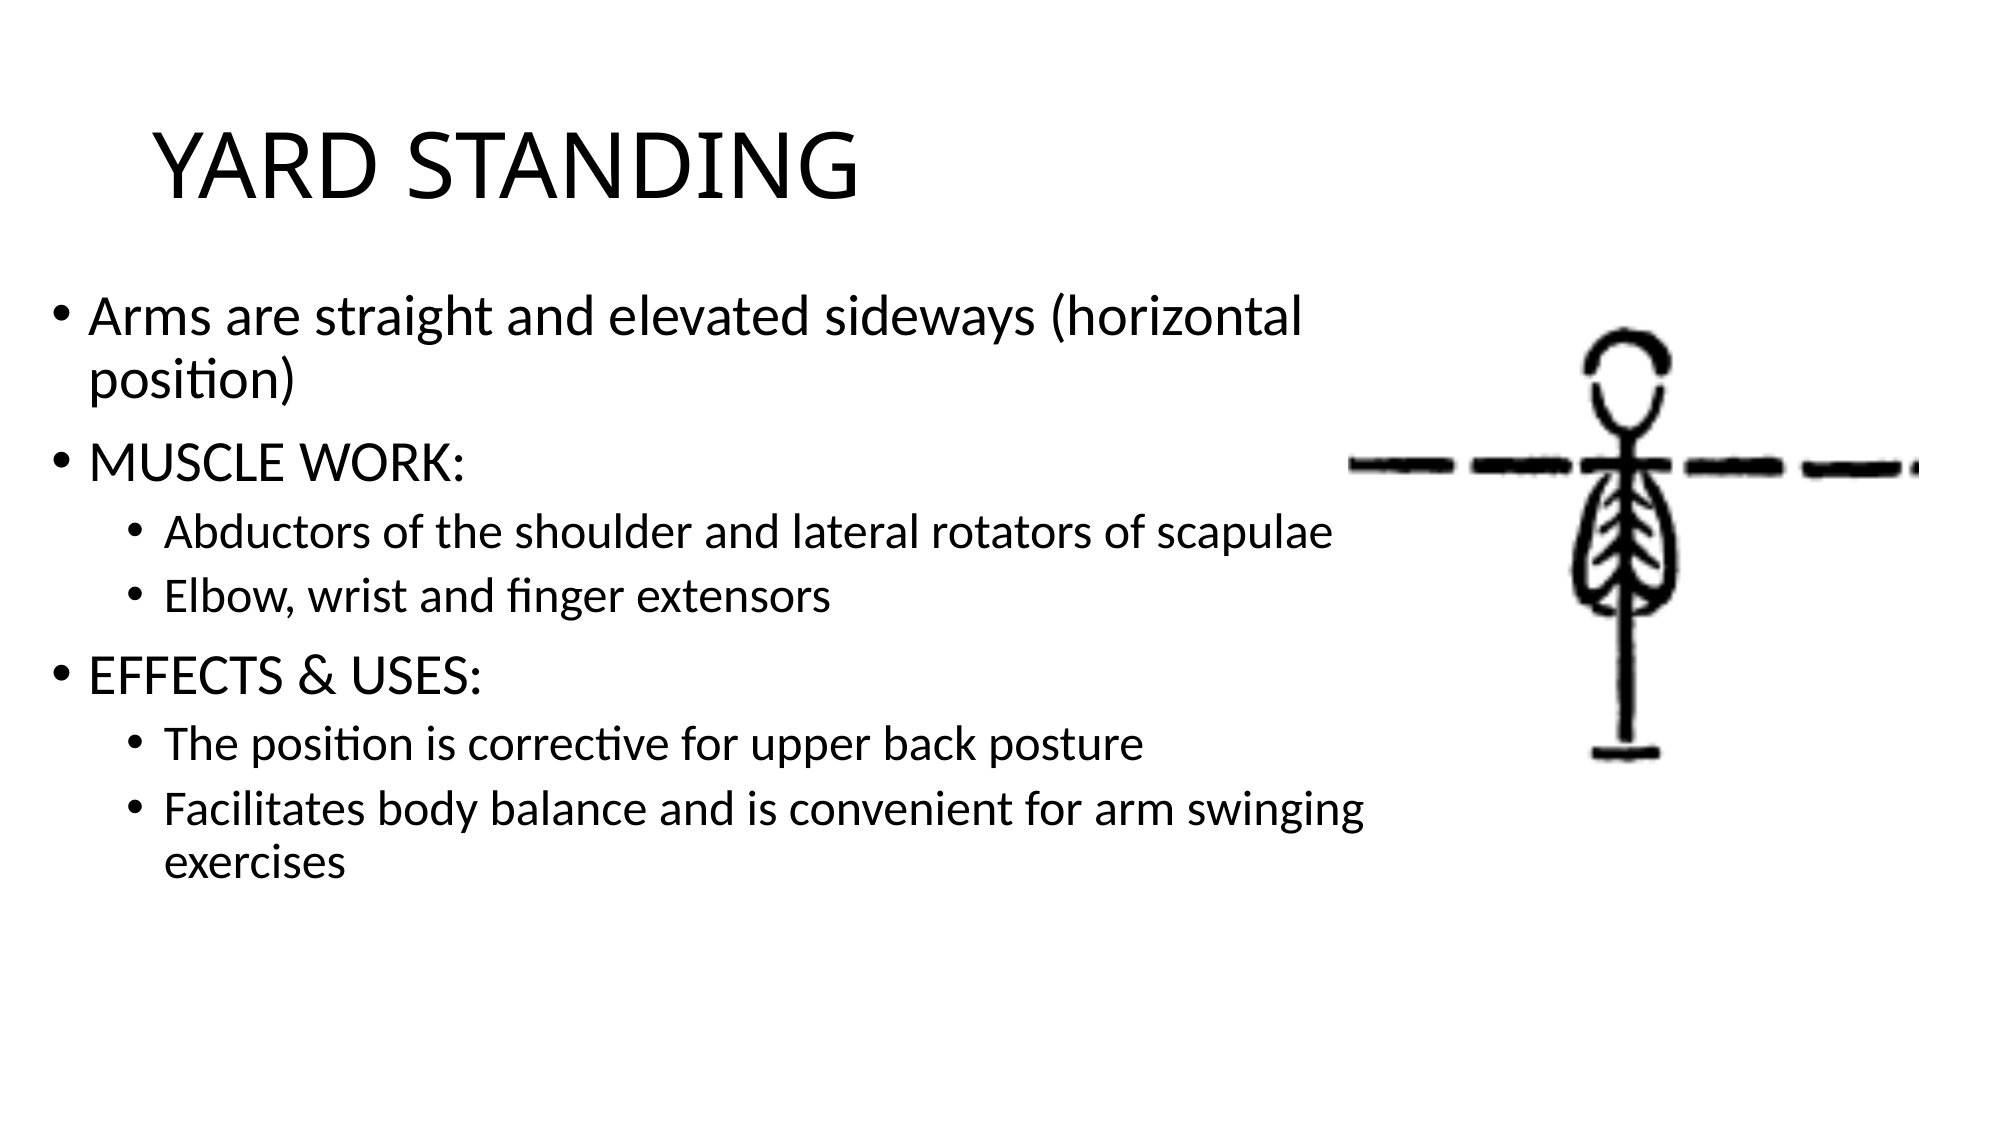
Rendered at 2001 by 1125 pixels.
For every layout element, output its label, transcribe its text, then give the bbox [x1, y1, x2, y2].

list Arms are straight and elevated sideways (horizontal position) MUSCLE WORK: Abductors of the shoulder and lateral rotators of scapulae Elbow, wrist and finger extensors EFFECTS & USES: The position is corrective for upper back posture Facilitates body balance and is convenient for arm swinging exercises [36, 277, 1405, 1125]
title YARD STANDING [137, 59, 1863, 277]
picture [1348, 277, 1919, 792]
